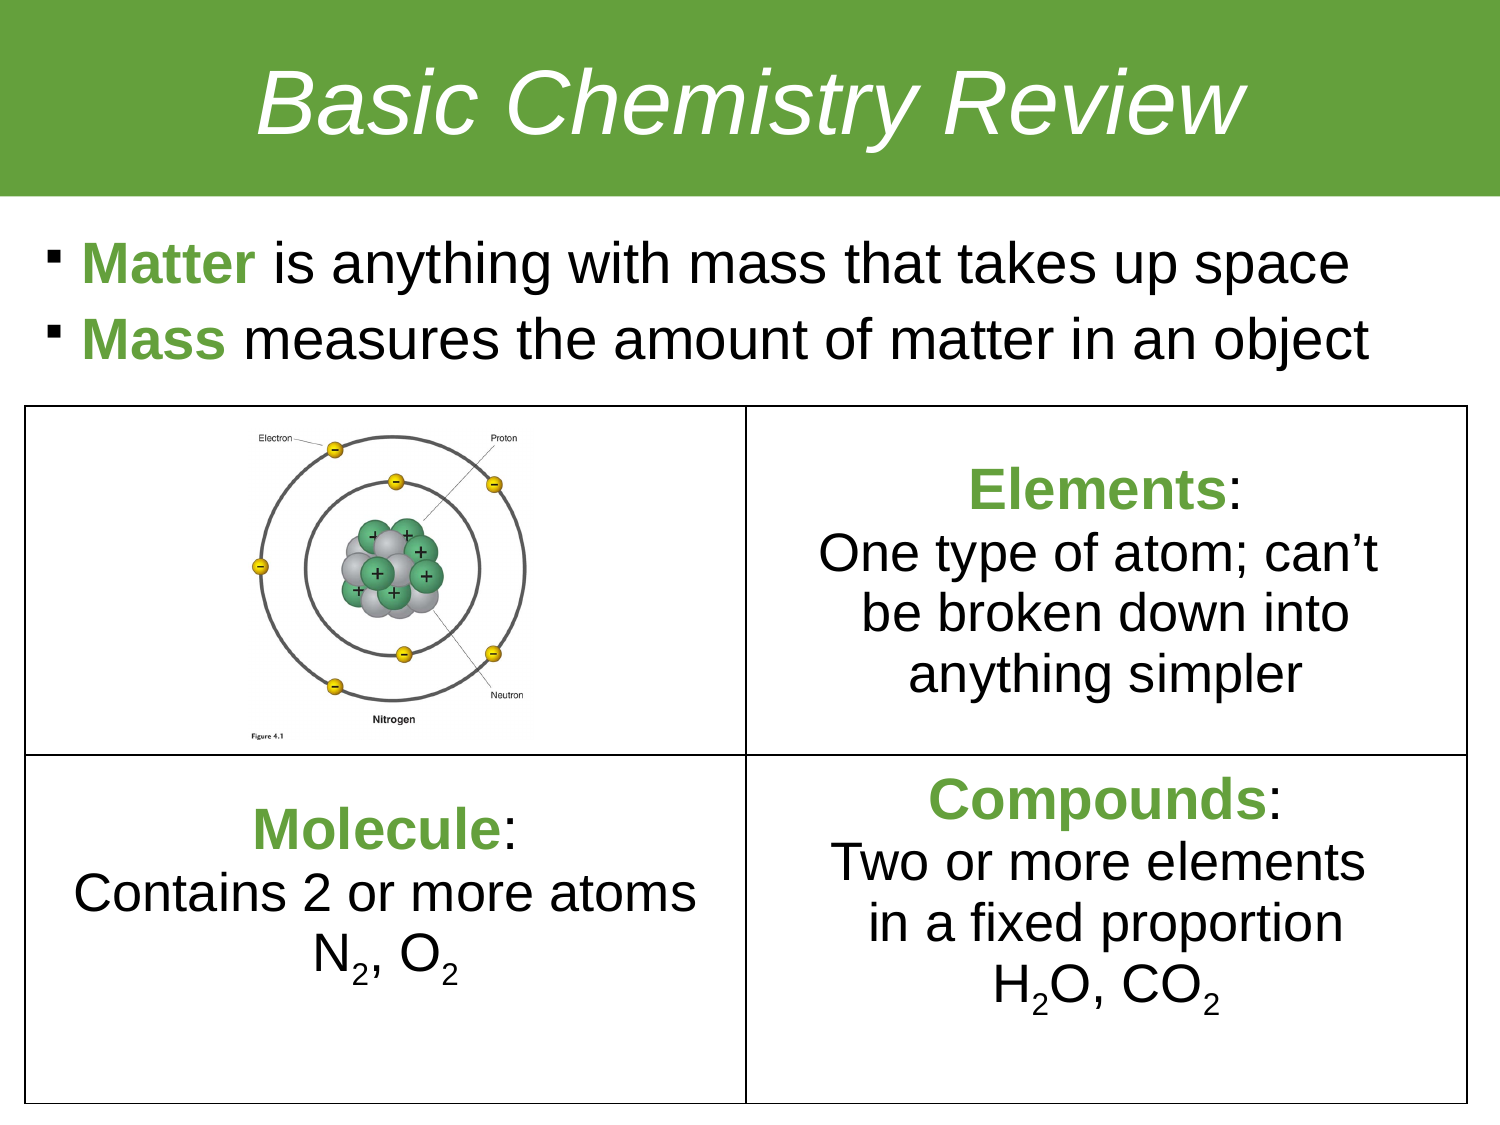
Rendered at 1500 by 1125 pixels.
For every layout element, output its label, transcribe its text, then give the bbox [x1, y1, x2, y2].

title Basic Chemistry Review [0, 0, 1500, 197]
table_header Elements: One type of atom; can’t be broken down into anything simpler [747, 407, 1466, 754]
table_cell Molecule: Contains 2 or more atoms N2, O2 [26, 756, 745, 1103]
picture [248, 428, 534, 740]
table_header [26, 407, 745, 754]
list Matter is anything with mass that takes up space Mass measures the amount of matter in an object [29, 226, 1471, 405]
table_cell Compounds: Two or more elements in a fixed proportion H2O, CO2 [747, 756, 1466, 1103]
